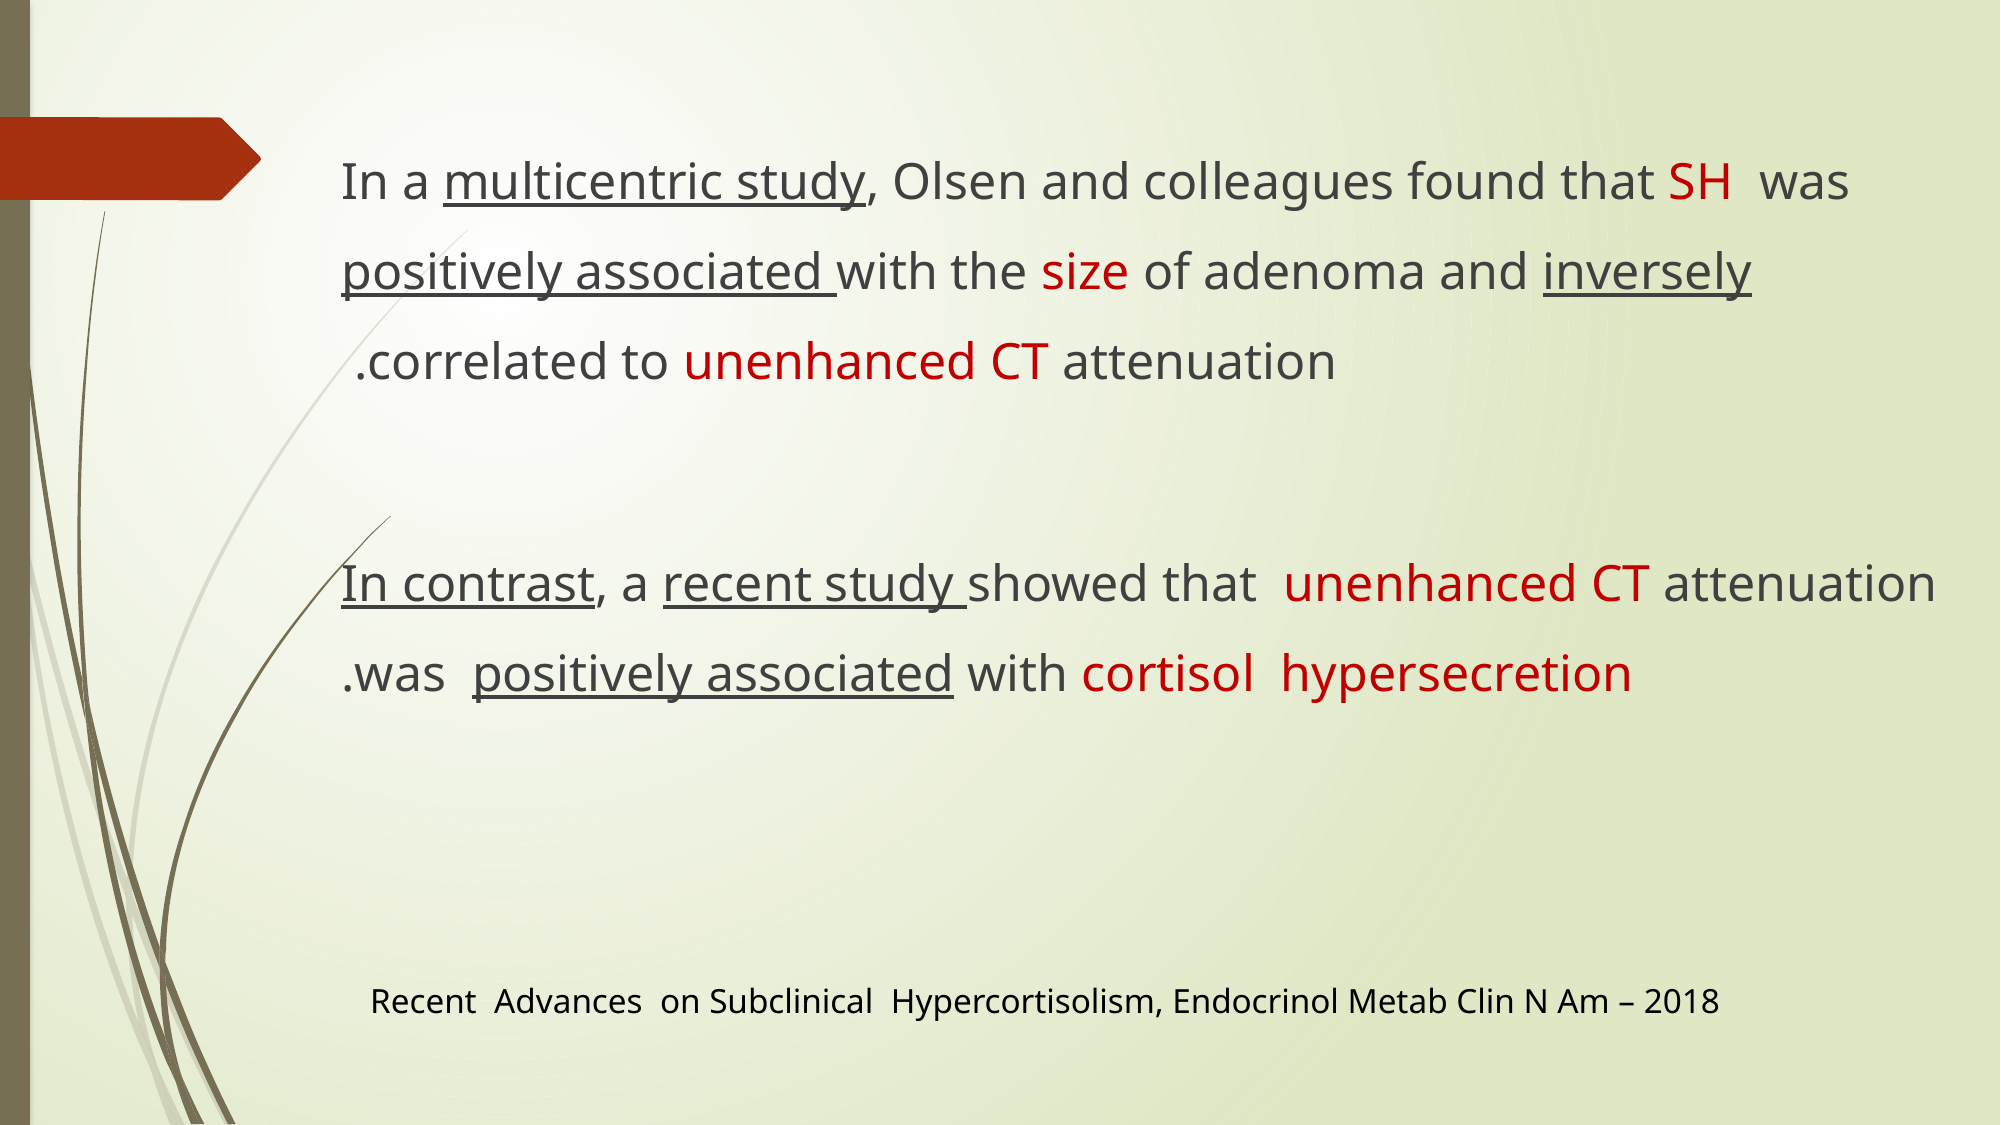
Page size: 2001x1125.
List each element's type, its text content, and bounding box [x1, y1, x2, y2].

text_box Recent Advances on Subclinical Hypercortisolism, Endocrinol Metab Clin N Am – 2018 [355, 972, 1804, 1028]
list In a multicentric study, Olsen and colleagues found that SH was positively associated with the size of adenoma and inversely correlated to unenhanced CT attenuation. In contrast, a recent study showed that unenhanced CT attenuation was positively associated with cortisol hypersecretion. [326, 111, 1979, 973]
